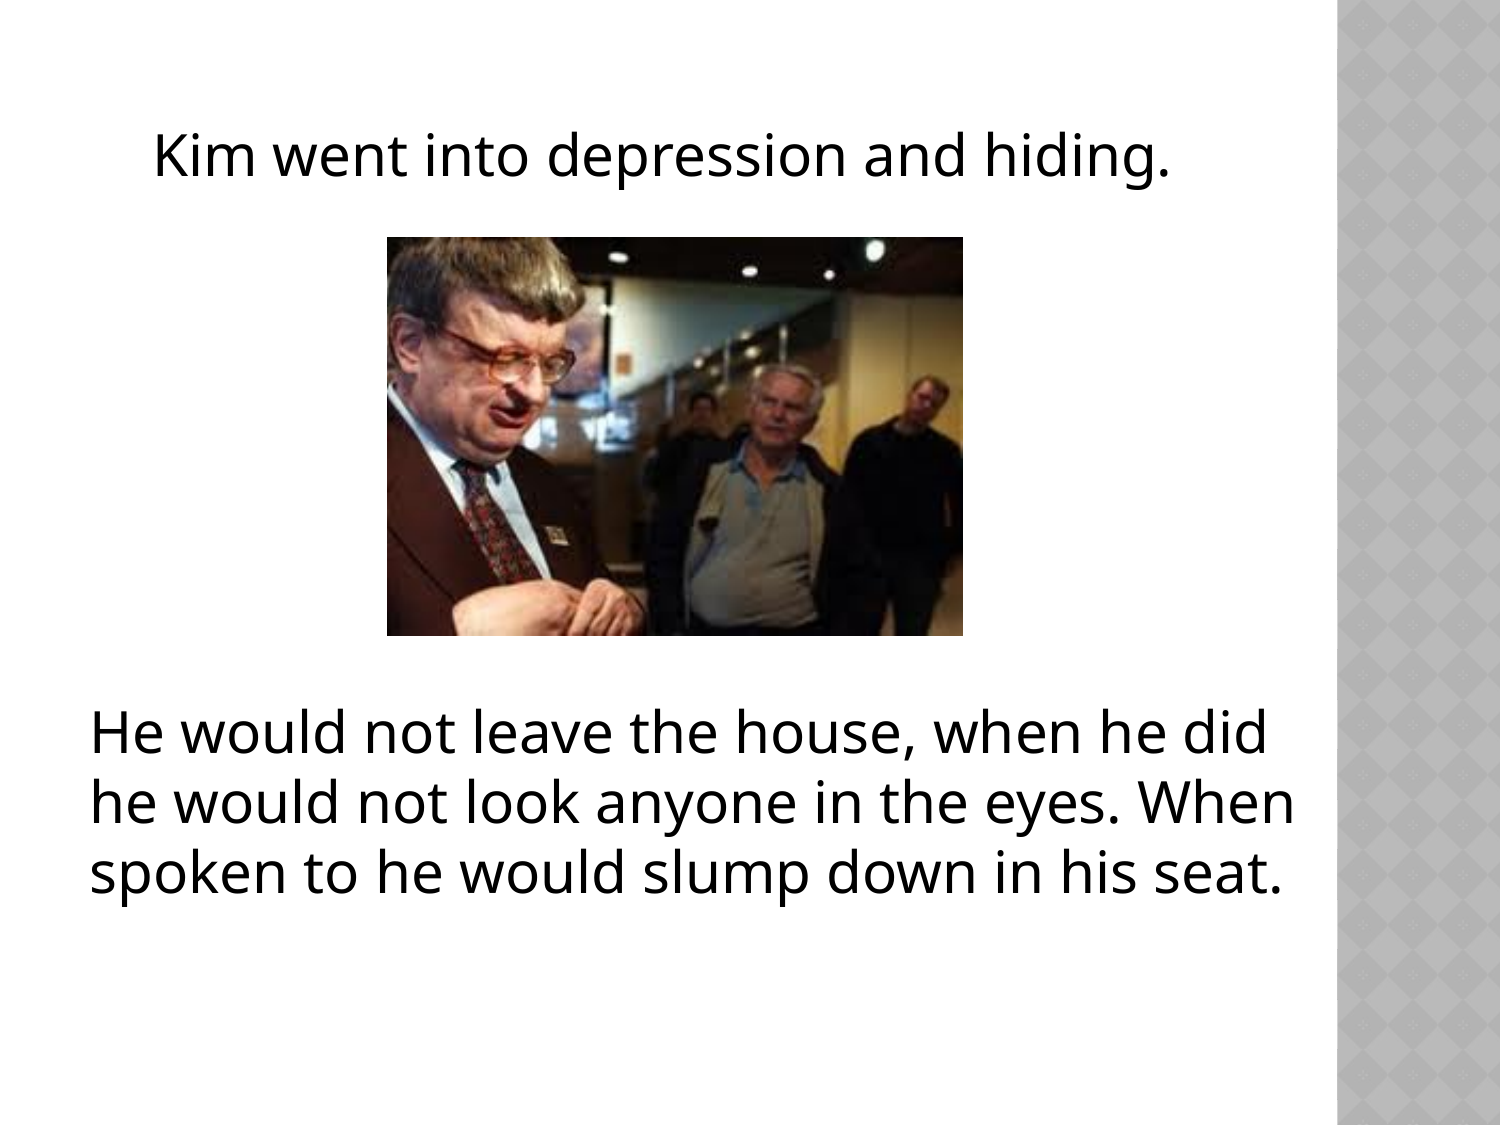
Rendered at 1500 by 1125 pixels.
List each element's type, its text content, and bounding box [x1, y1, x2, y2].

picture [387, 237, 963, 637]
list He would not leave the house, when he did he would not look anyone in the eyes. When spoken to he would slump down in his seat. [75, 687, 1350, 1005]
text_box Kim went into depression and hiding. [137, 110, 1213, 196]
